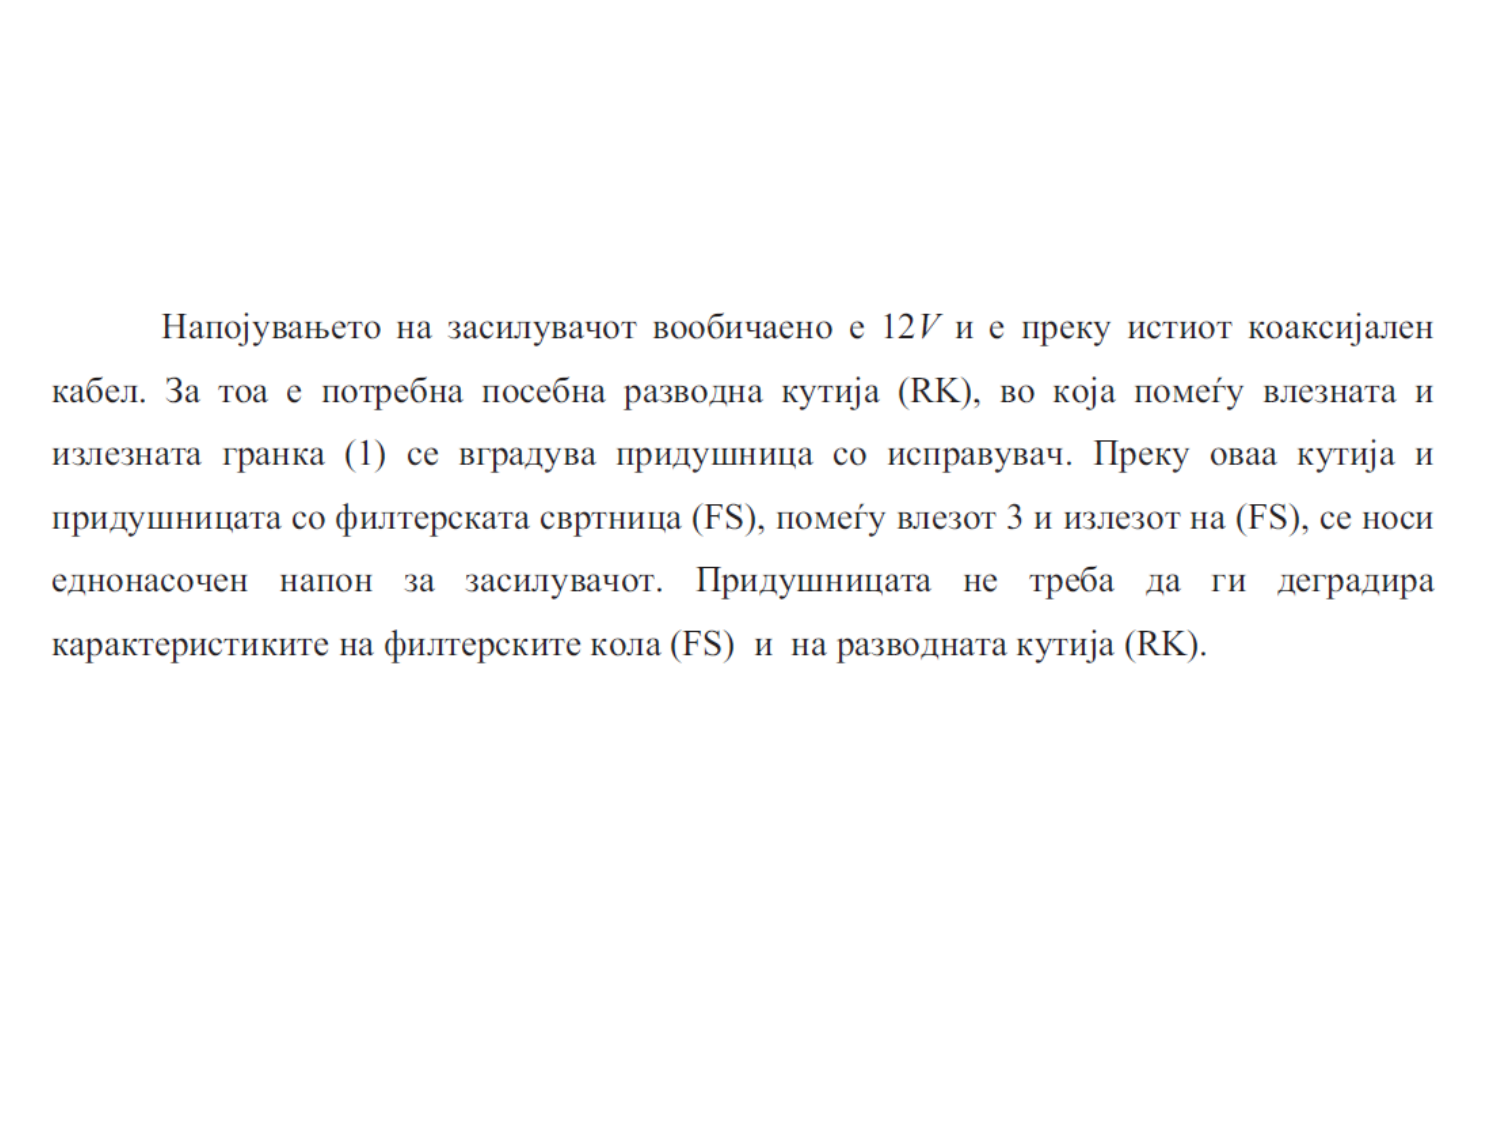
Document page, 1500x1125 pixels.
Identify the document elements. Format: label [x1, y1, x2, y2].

picture [49, 299, 1443, 684]
